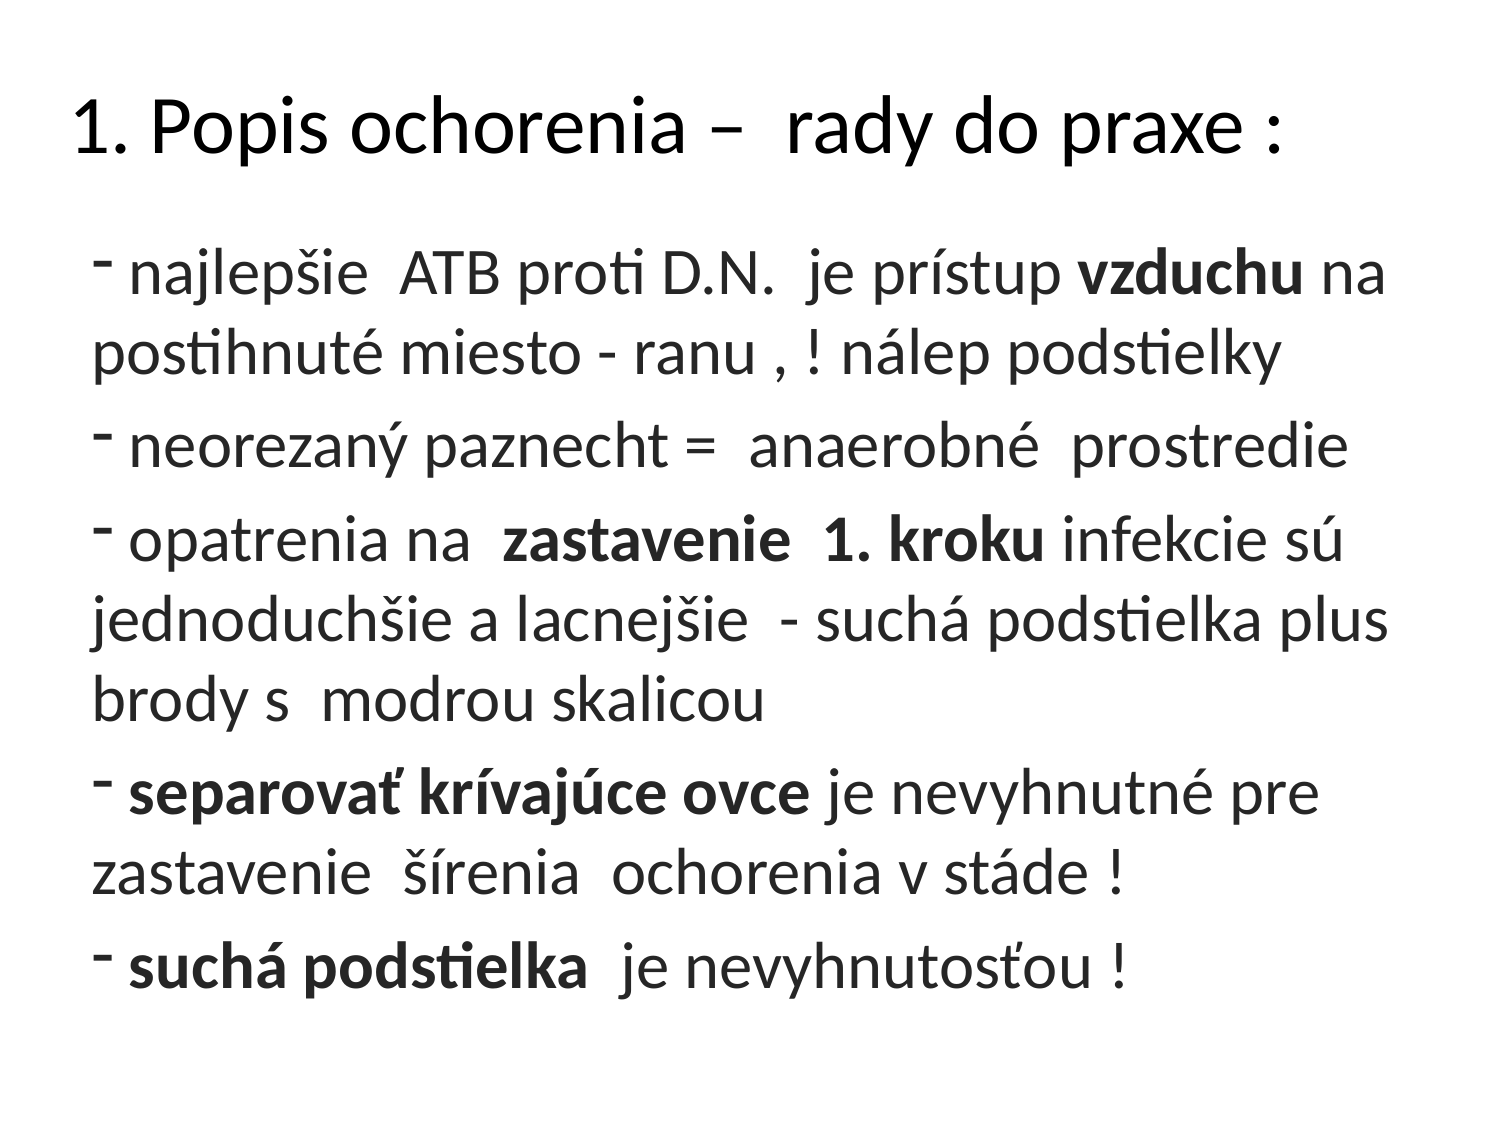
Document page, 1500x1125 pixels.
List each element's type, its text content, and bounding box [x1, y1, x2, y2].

subtitle najlepšie ATB proti D.N. je prístup vzduchu na postihnuté miesto - ranu , ! nálep podstielky neorezaný paznecht = anaerobné prostredie opatrenia na zastavenie 1. kroku infekcie sú jednoduchšie a lacnejšie - suchá podstielka plus brody s modrou skalicou separovať krívajúce ovce je nevyhnutné pre zastavenie šírenia ochorenia v stáde ! suchá podstielka je nevyhnutosťou ! [76, 219, 1465, 1035]
title 1. Popis ochorenia – rady do praxe : [53, 0, 1500, 242]
